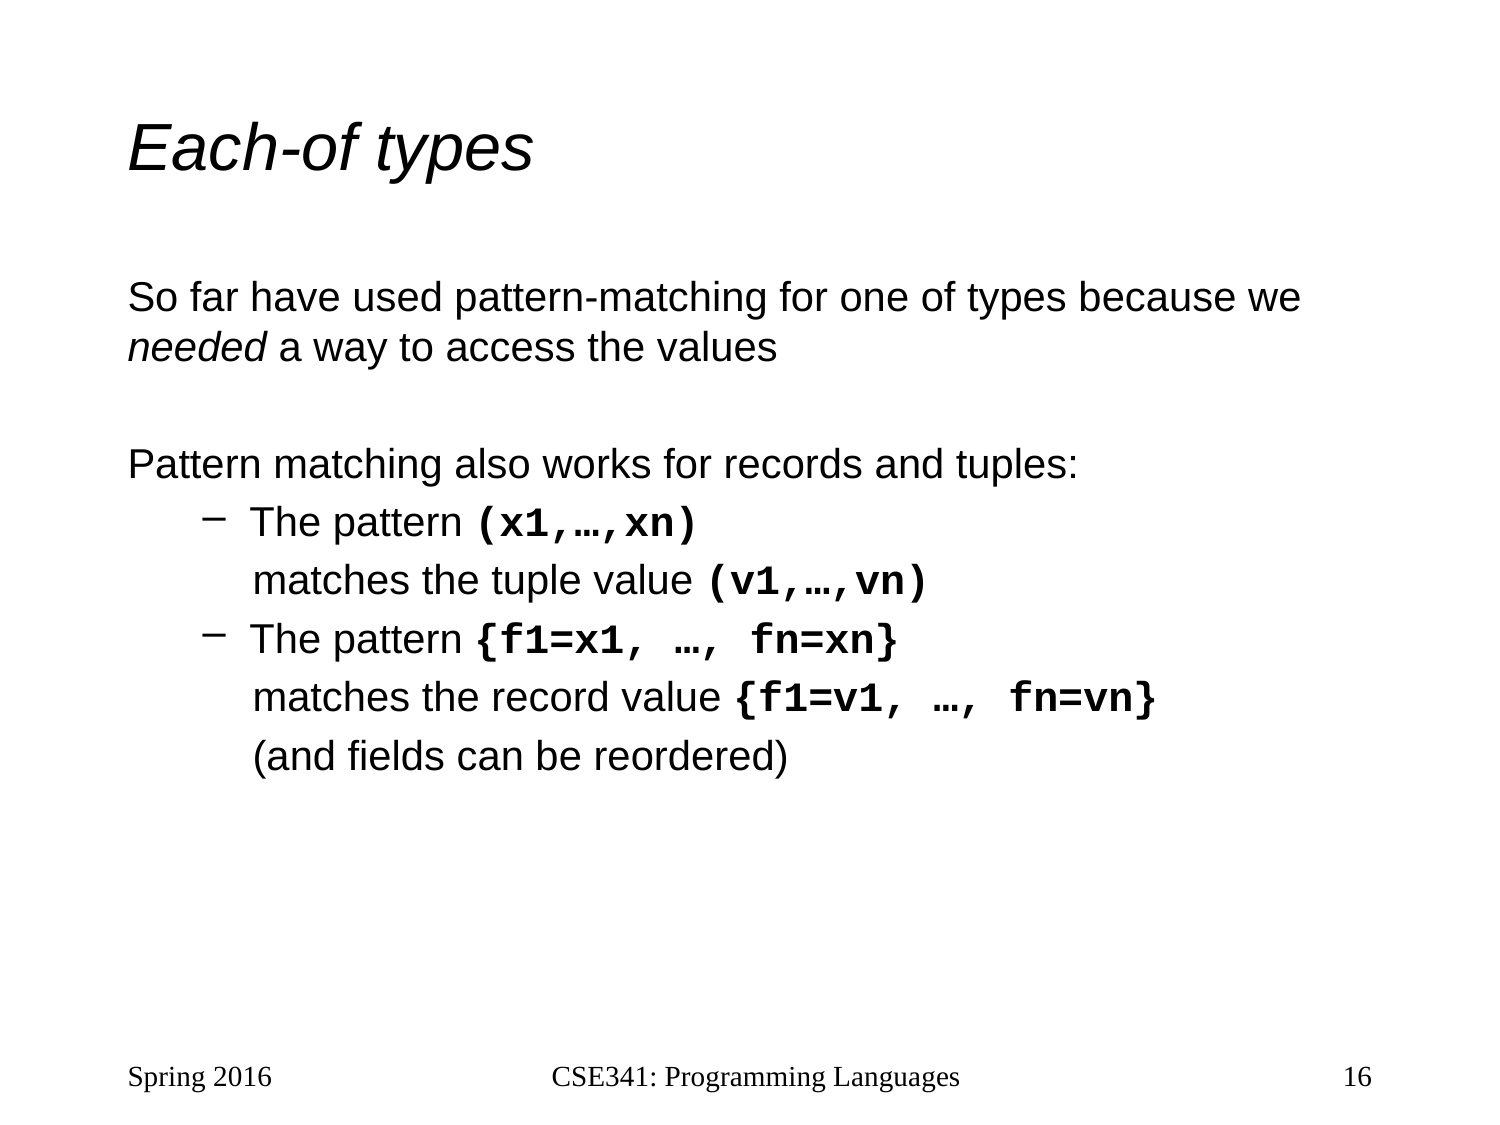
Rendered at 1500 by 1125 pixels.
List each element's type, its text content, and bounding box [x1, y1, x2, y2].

slide_number Spring 2016 [112, 1049, 426, 1125]
list So far have used pattern-matching for one of types because we needed a way to access the values Pattern matching also works for records and tuples: The pattern (x1,…,xn) matches the tuple value (v1,…,vn) The pattern {f1=x1, …, fn=xn} matches the record value {f1=v1, …, fn=vn} (and fields can be reordered) [112, 262, 1413, 1001]
title Each-of types [112, 49, 1388, 238]
footer CSE341: Programming Languages [474, 1049, 1038, 1125]
slide_number 16 [1074, 1049, 1388, 1125]
